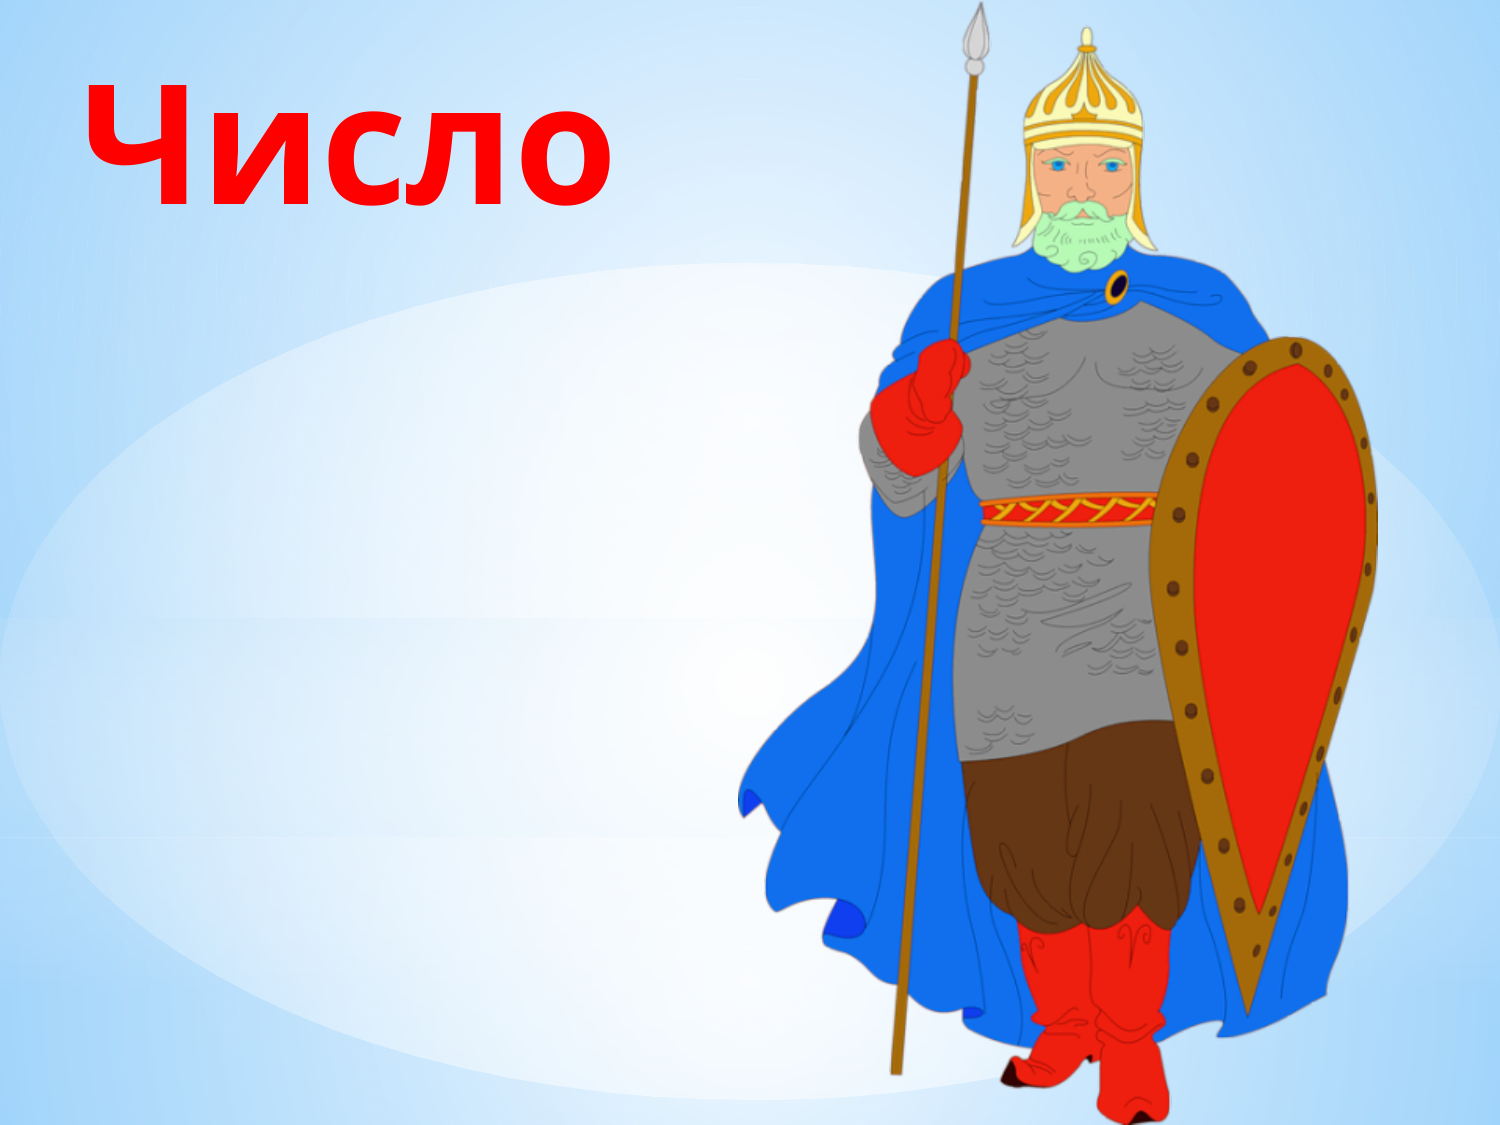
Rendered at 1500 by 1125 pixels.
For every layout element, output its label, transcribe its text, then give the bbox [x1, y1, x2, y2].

title Число [64, 30, 731, 219]
picture [737, 0, 1379, 1125]
